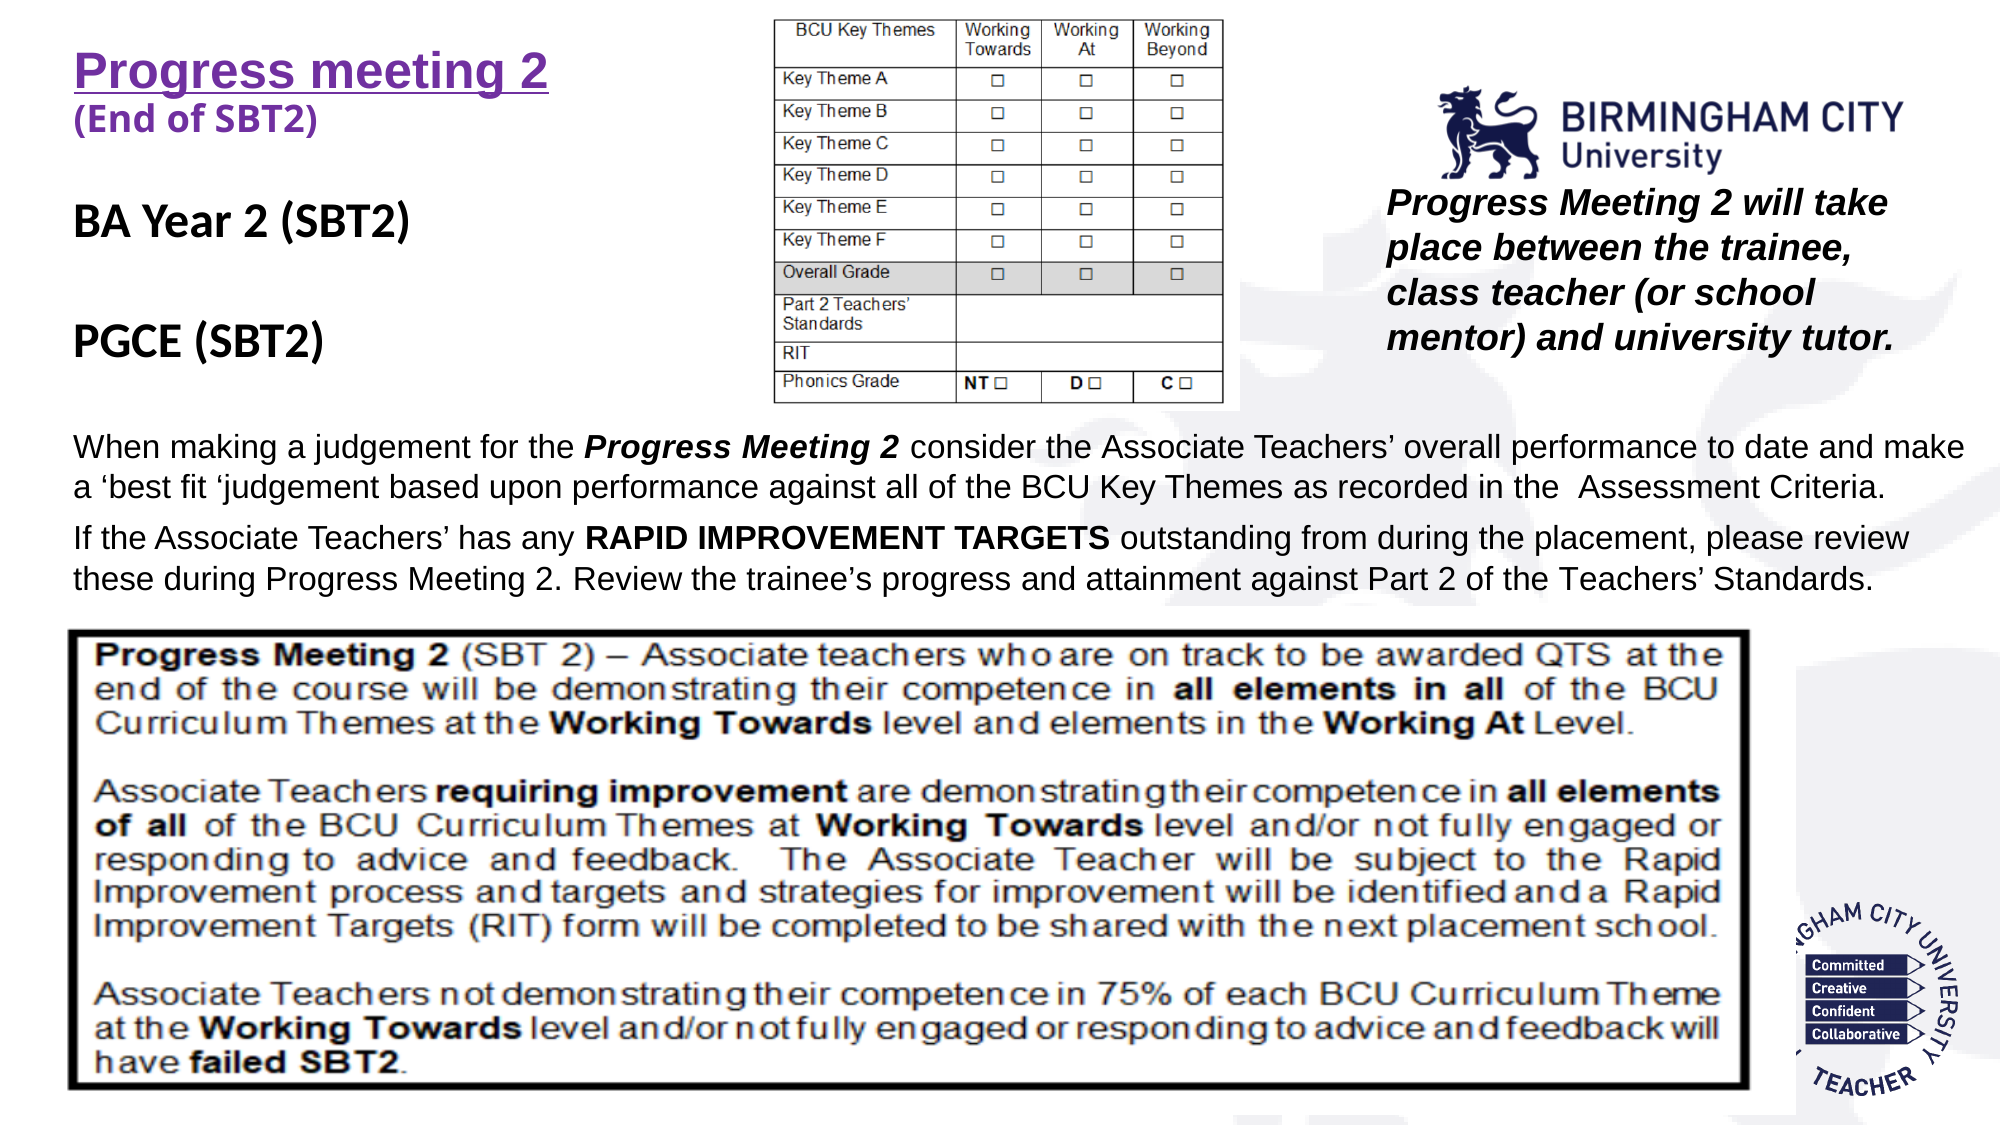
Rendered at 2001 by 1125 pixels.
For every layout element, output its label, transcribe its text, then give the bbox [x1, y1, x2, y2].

picture [1378, 48, 1980, 222]
text_box BA Year 2 (SBT2) PGCE (SBT2) [58, 180, 580, 376]
text_box Progress Meeting 2 will take place between the trainee, class teacher (or school mentor) and university tutor. [1371, 171, 1963, 366]
picture [12, 606, 1958, 1115]
title Progress meeting 2 (End of SBT2) [58, 0, 654, 149]
text_box When making a judgement for the Progress Meeting 2 consider the Associate Teachers’ overall performance to date and make a ‘best fit ‘judgement based upon performance against all of the BCU Key Themes as recorded in the Assessment Criteria. If the Associate Teachers’ has any RAPID IMPROVEMENT TARGETS outstanding from during the placement, please review these during Progress Meeting 2. Review the trainee’s progress and attainment against Part 2 of the Teachers’ Standards. [58, 417, 2000, 604]
picture [760, 0, 1240, 411]
